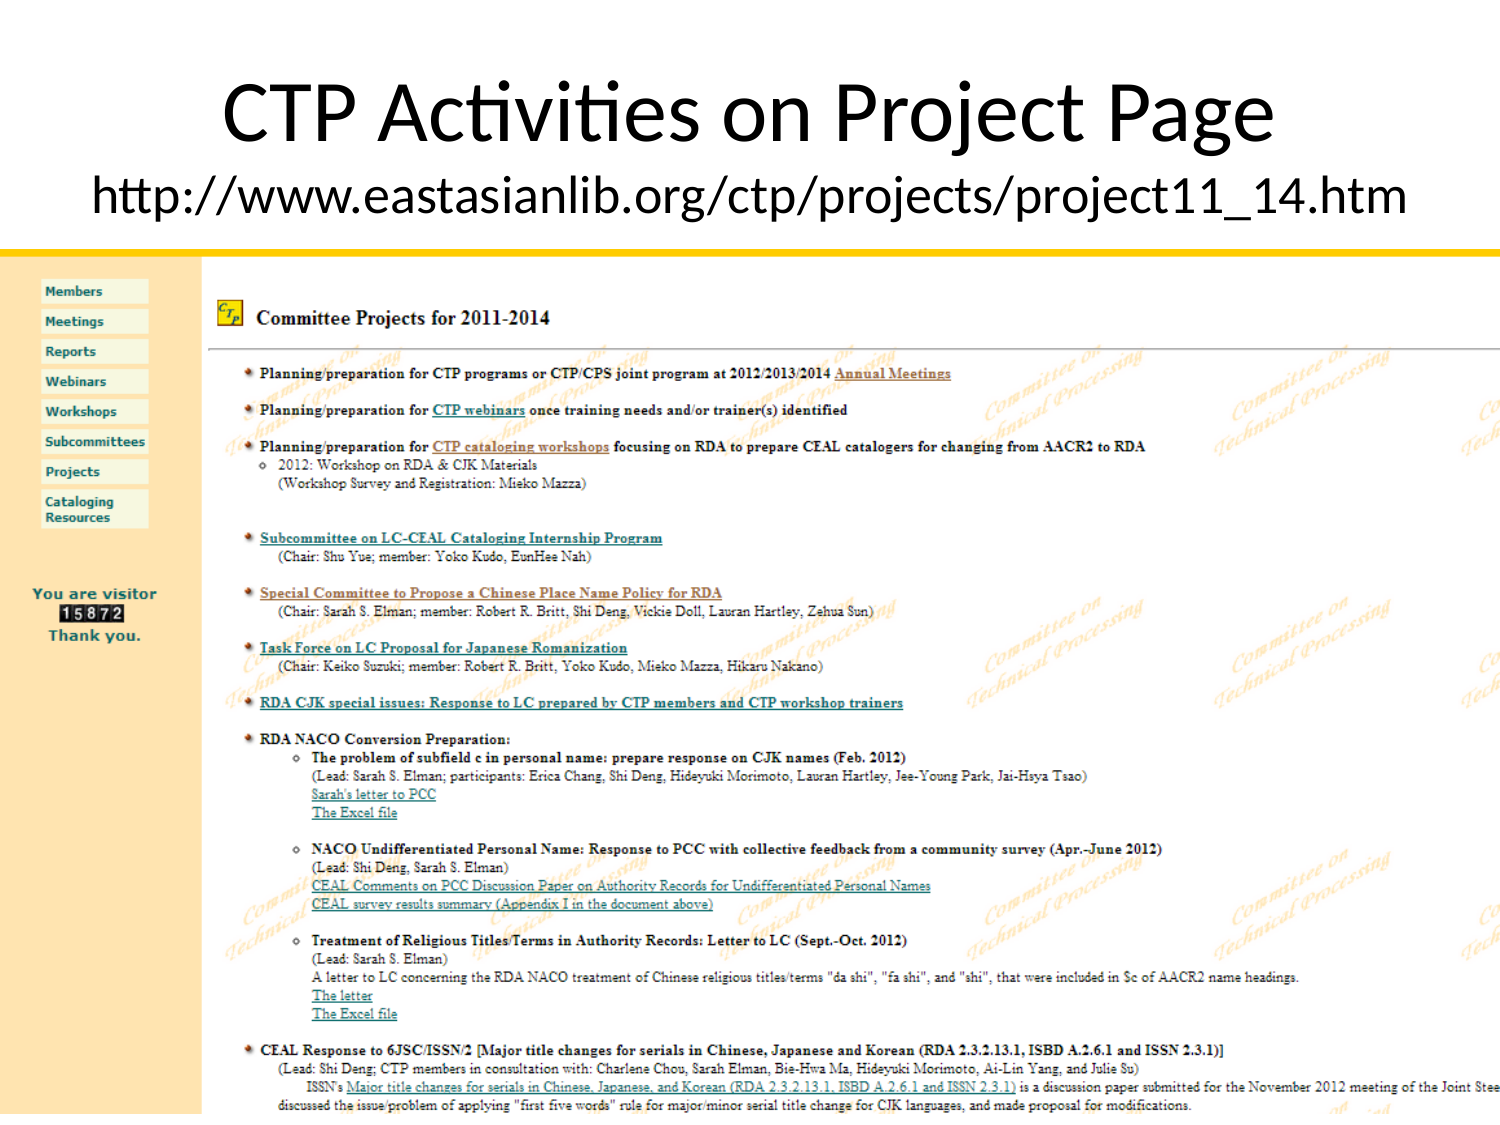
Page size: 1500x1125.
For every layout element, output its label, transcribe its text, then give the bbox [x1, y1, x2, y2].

picture [0, 249, 1500, 1114]
title CTP Activities on Project Page http://www.eastasianlib.org/ctp/projects/project11_14.htm [75, 45, 1425, 233]
